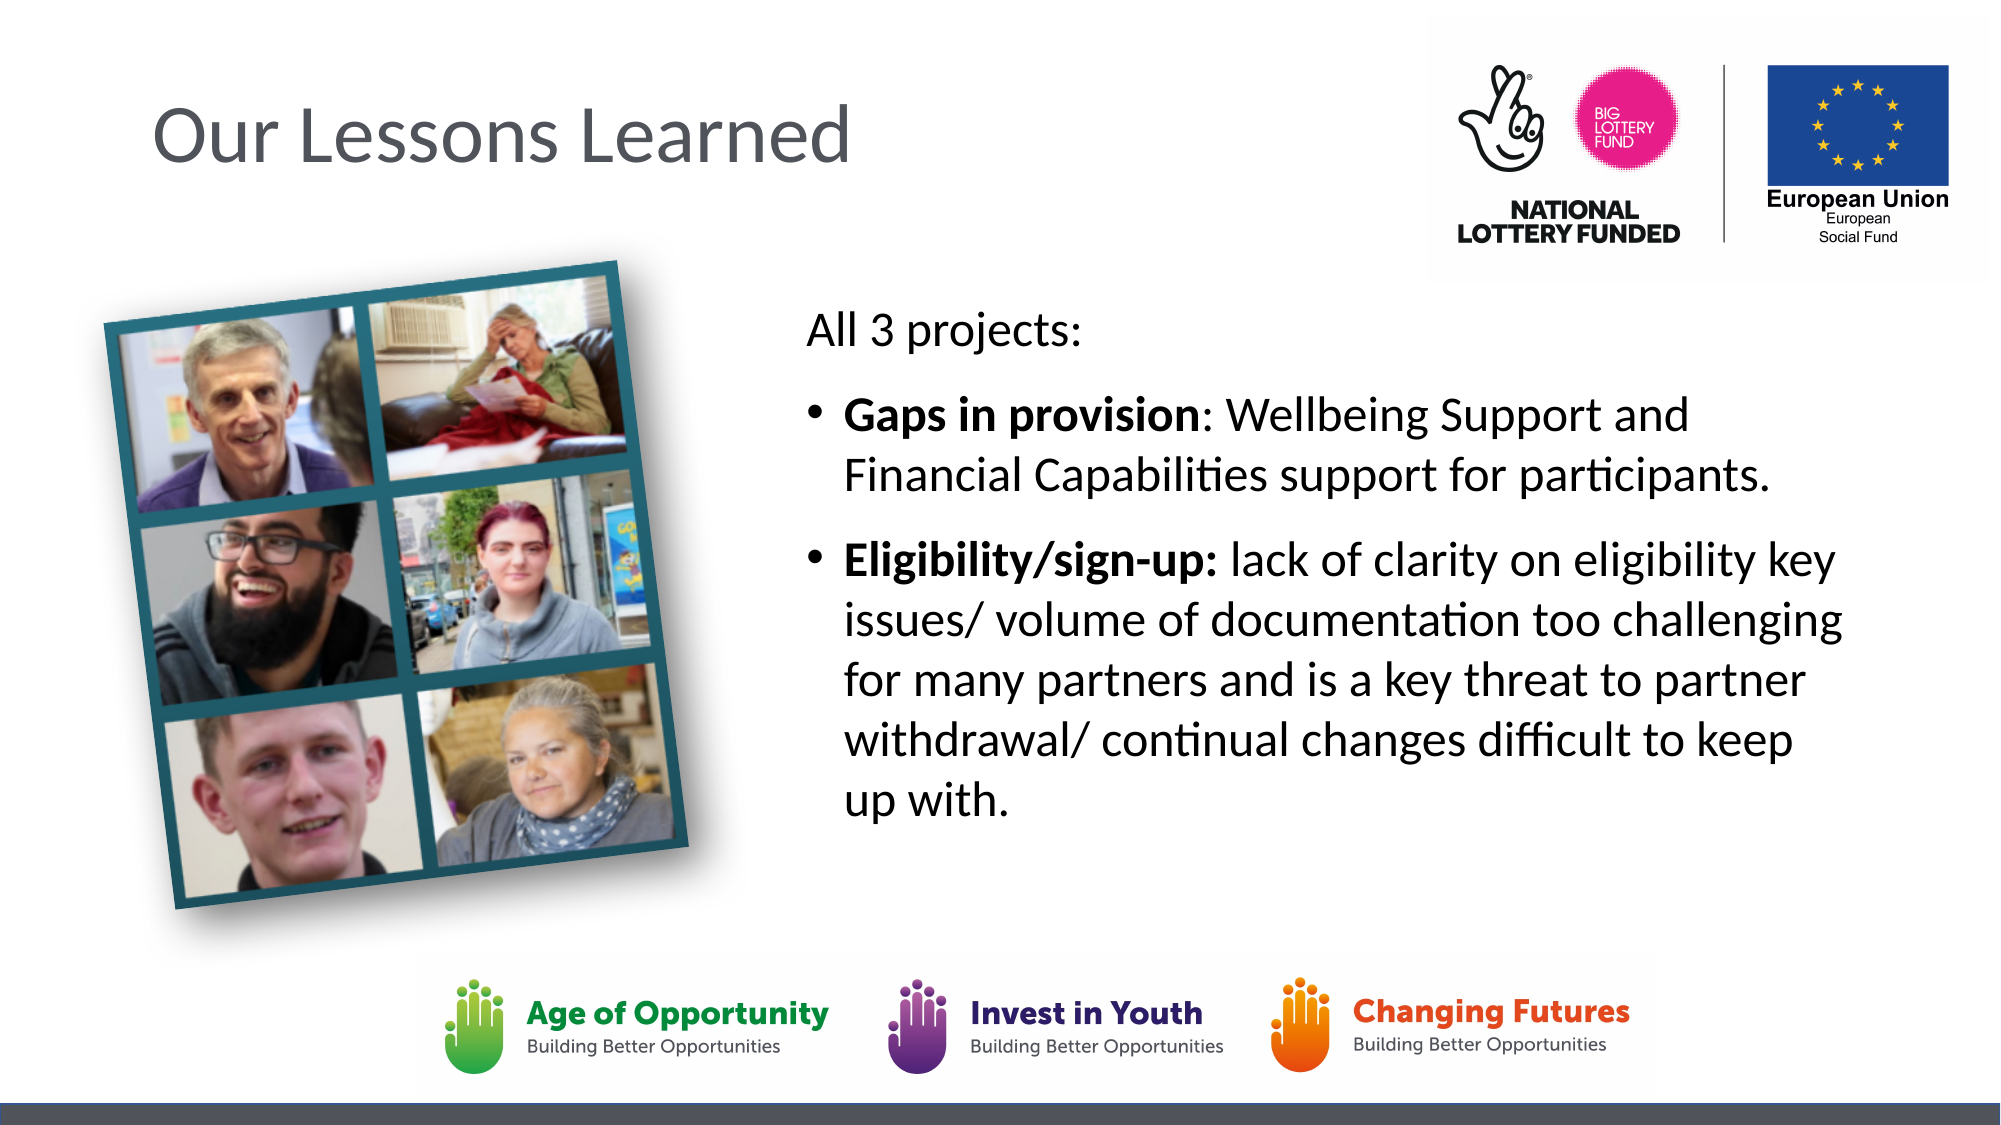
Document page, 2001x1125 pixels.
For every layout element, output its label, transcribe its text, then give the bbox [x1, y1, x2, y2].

list All 3 projects: Gaps in provision: Wellbeing Support and Financial Capabilities support for participants. Eligibility/sign-up: lack of clarity on eligibility key issues/ volume of documentation too challenging for many partners and is a key threat to partner withdrawal/ continual changes difficult to keep up with. [791, 288, 1863, 942]
picture [416, 950, 1660, 1103]
picture [1426, 14, 1990, 283]
picture [103, 261, 689, 910]
title Our Lessons Learned [137, 59, 1863, 211]
